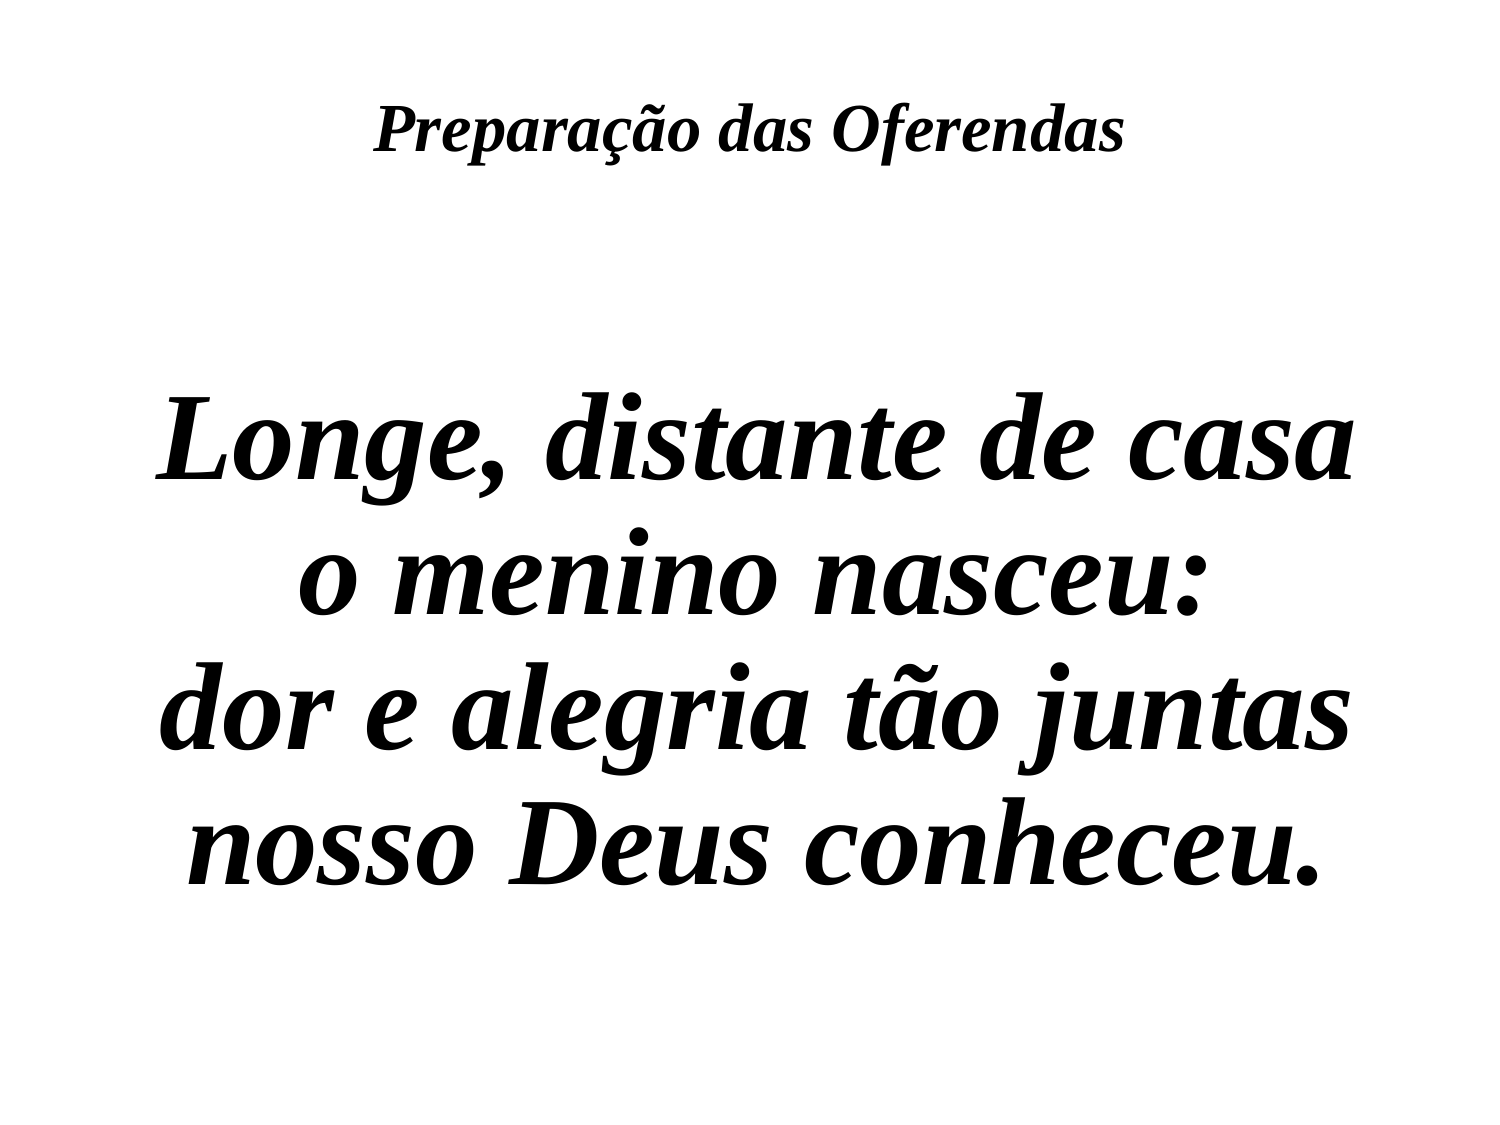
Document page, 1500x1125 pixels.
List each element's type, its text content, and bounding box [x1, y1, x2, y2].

list Longe, distante de casa o menino nasceu: dor e alegria tão juntas nosso Deus conheceu. [51, 199, 1464, 1084]
title Preparação das Oferendas [103, 59, 1397, 199]
